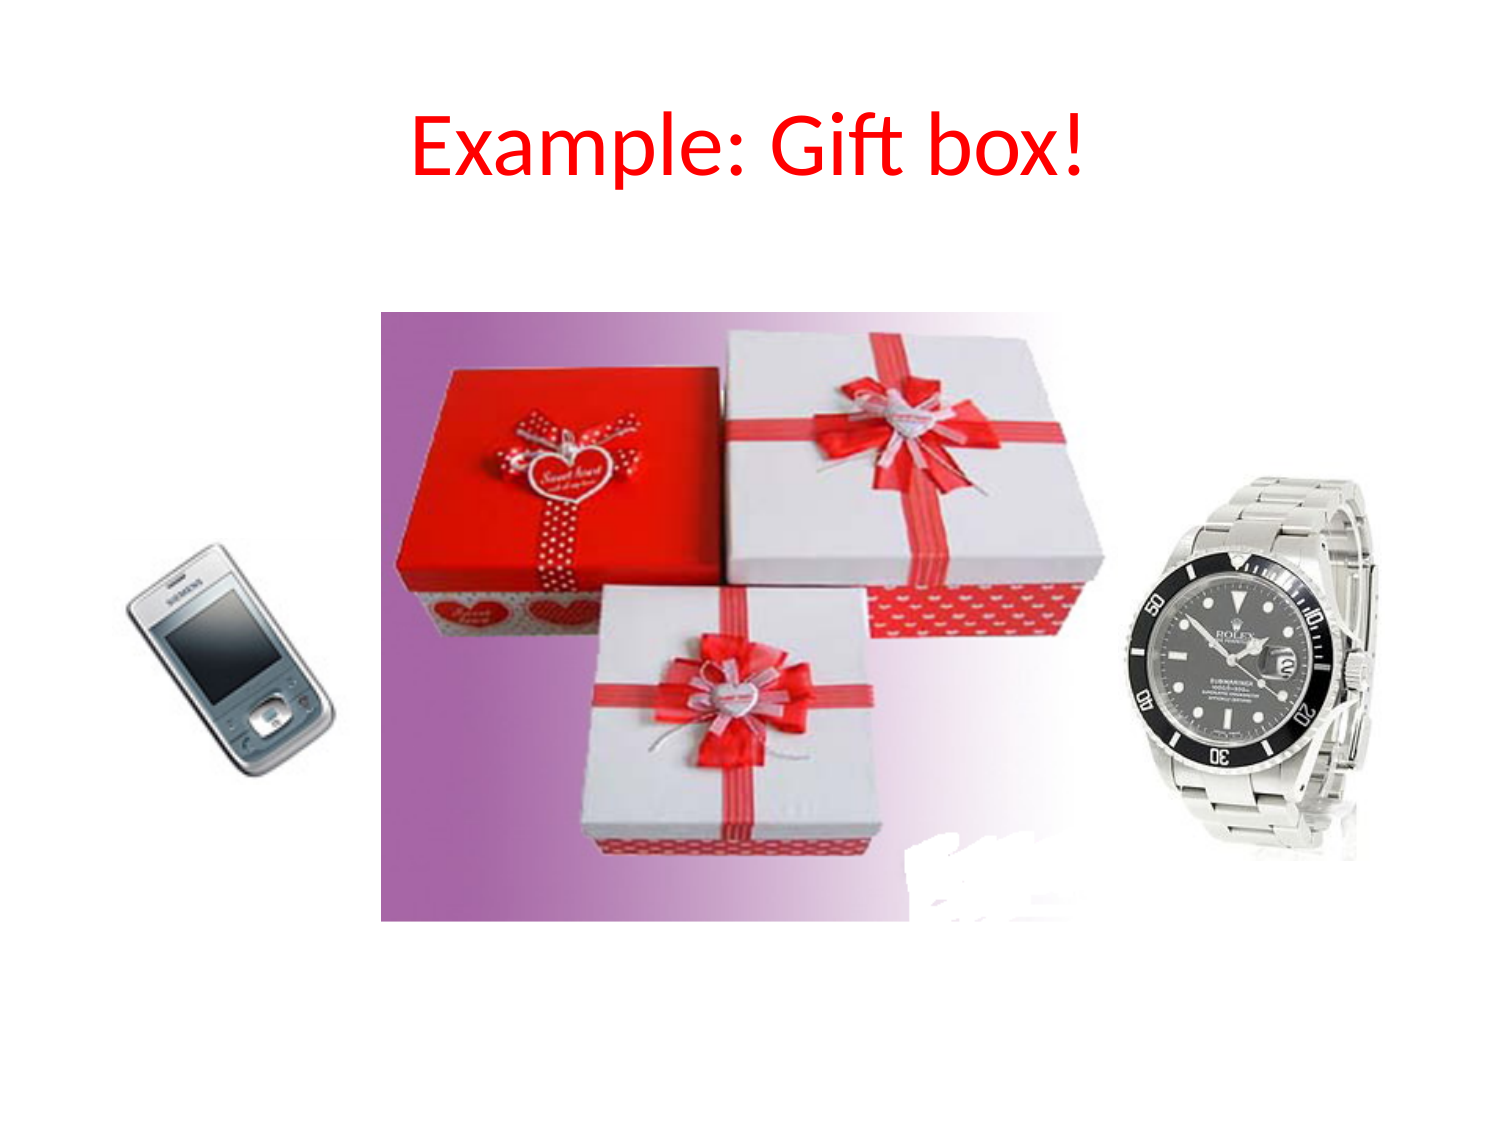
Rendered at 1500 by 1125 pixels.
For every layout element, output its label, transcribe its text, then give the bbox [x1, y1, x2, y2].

title Example: Gift box! [75, 45, 1425, 233]
picture [380, 312, 1385, 926]
picture [112, 538, 355, 785]
